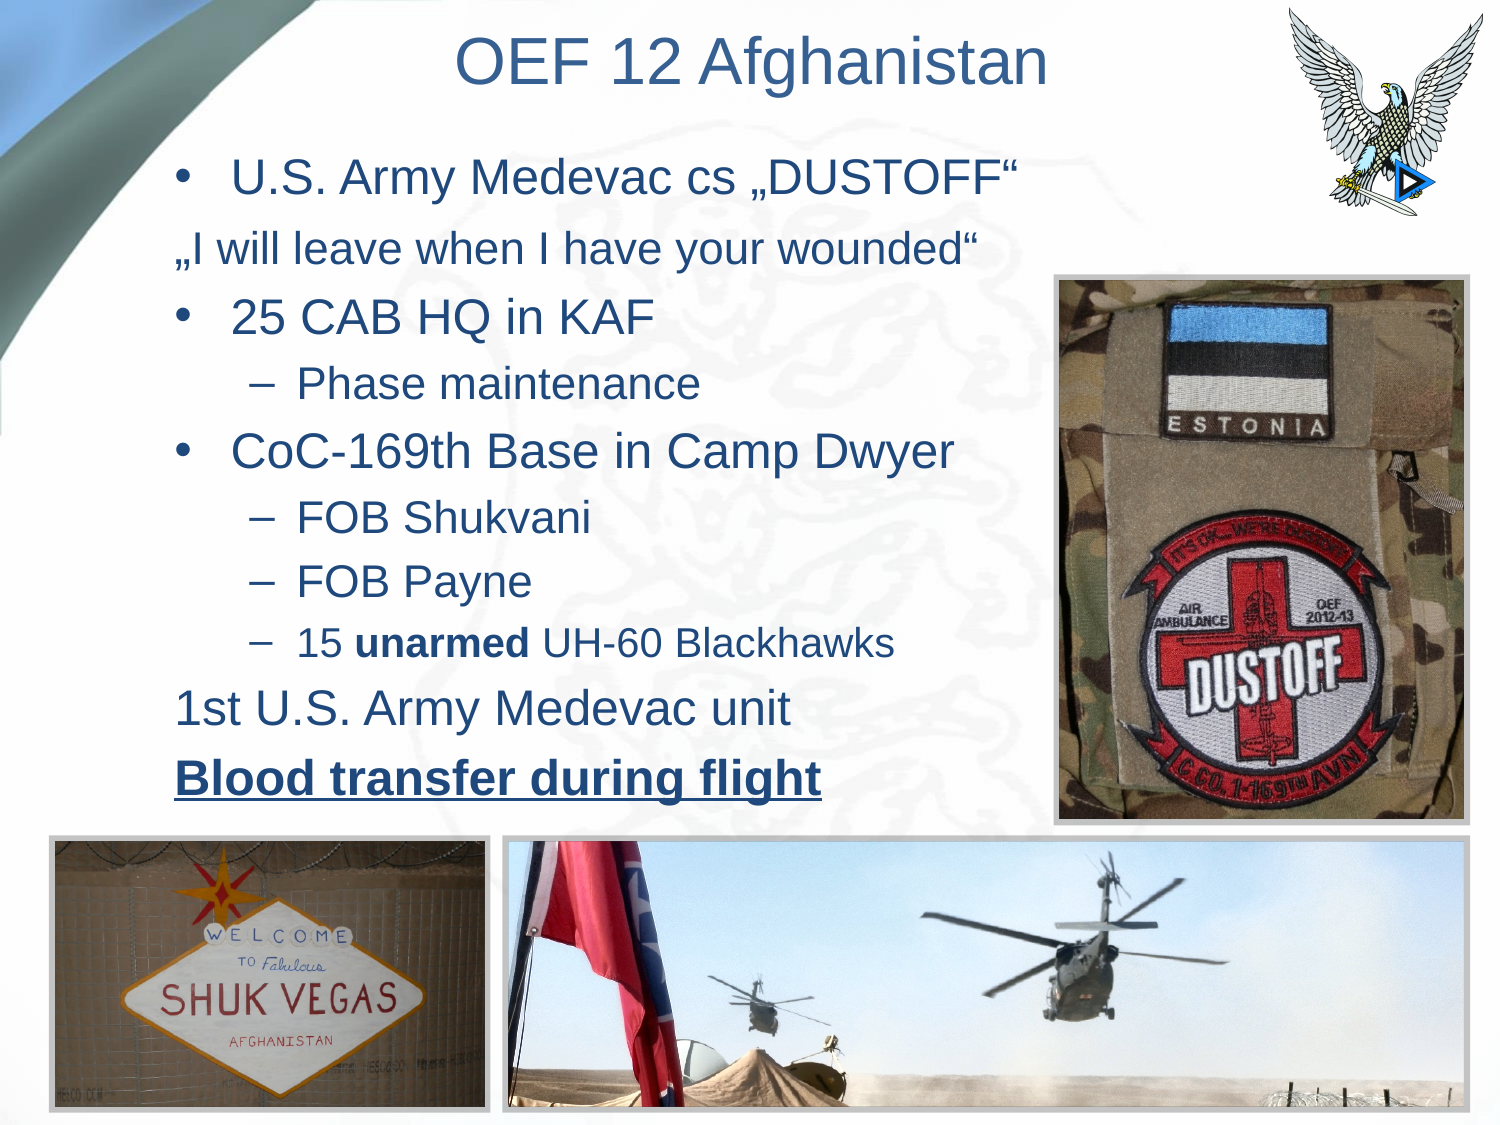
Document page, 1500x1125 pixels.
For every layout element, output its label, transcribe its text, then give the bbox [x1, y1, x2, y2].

list U.S. Army Medevac cs „DUSTOFF“ „I will leave when I have your wounded“ 25 CAB HQ in KAF Phase maintenance CoC-169th Base in Camp Dwyer FOB Shukvani FOB Payne 15 unarmed UH-60 Blackhawks 1st U.S. Army Medevac unit Blood transfer during flight [159, 137, 1294, 861]
title OEF 12 Afghanistan [114, 42, 1390, 154]
picture [0, 0, 1500, 1125]
